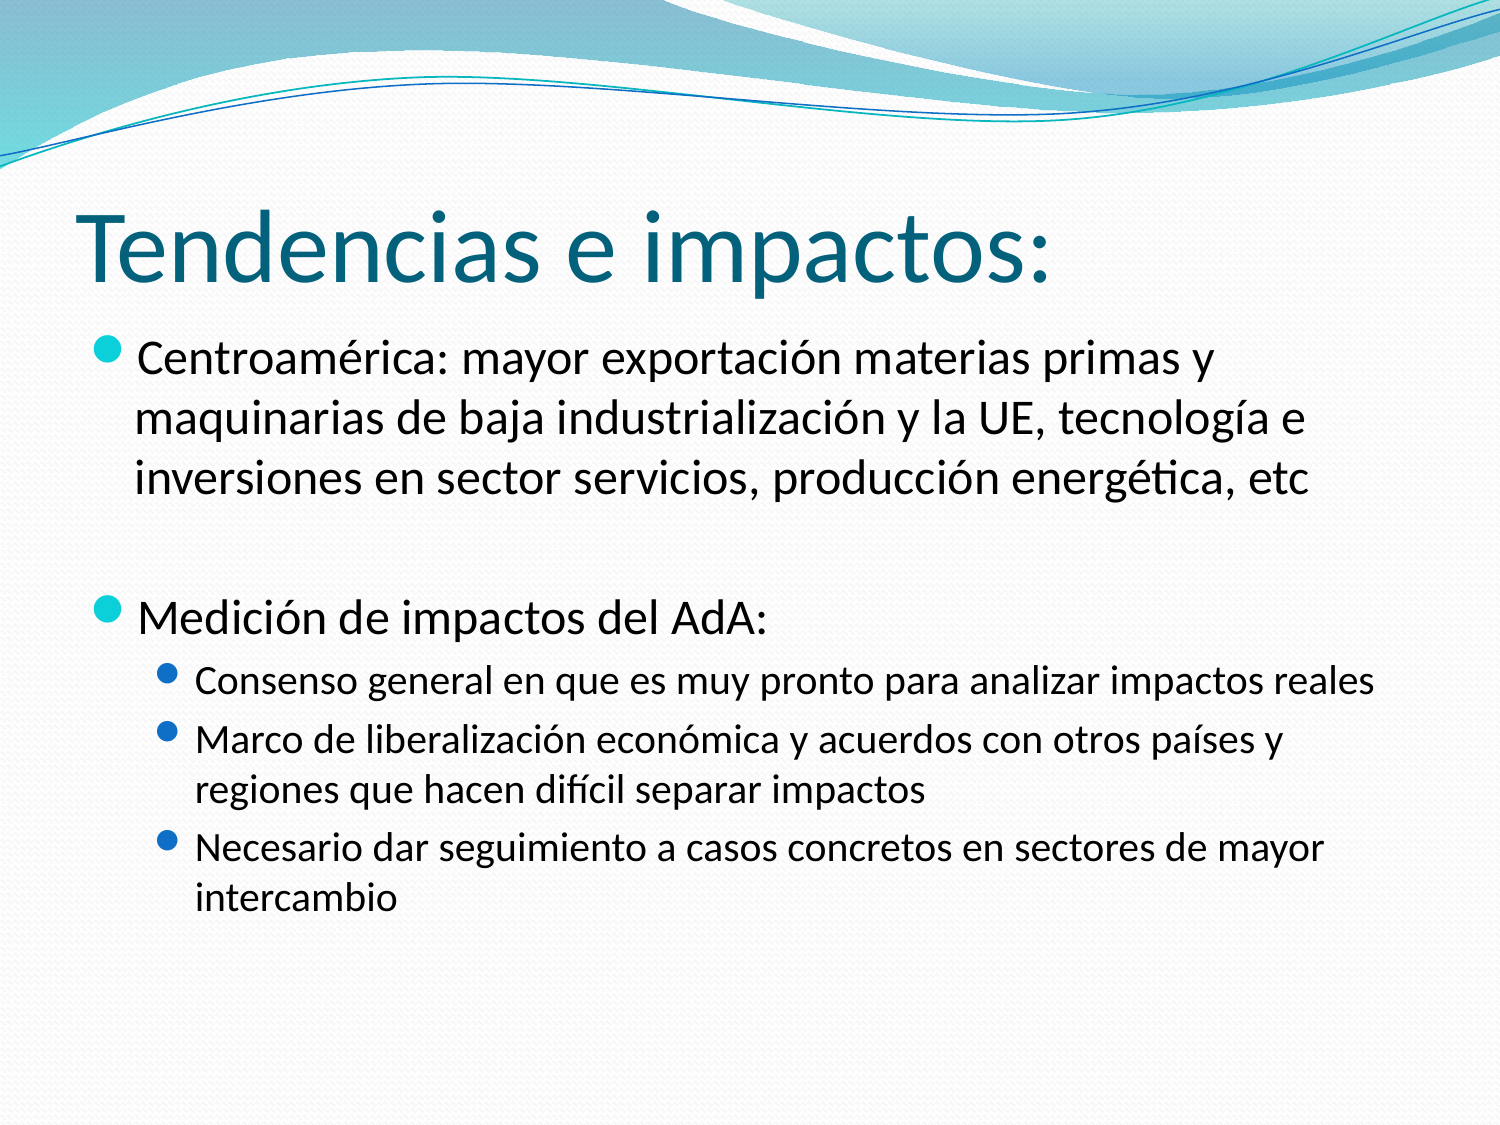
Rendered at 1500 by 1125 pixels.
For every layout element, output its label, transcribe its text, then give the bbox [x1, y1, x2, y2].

list Centroamérica: mayor exportación materias primas y maquinarias de baja industrialización y la UE, tecnología e inversiones en sector servicios, producción energética, etc Medición de impactos del AdA: Consenso general en que es muy pronto para analizar impactos reales Marco de liberalización económica y acuerdos con otros países y regiones que hacen difícil separar impactos Necesario dar seguimiento a casos concretos en sectores de mayor intercambio [75, 317, 1425, 1038]
title Tendencias e impactos: [75, 115, 1425, 303]
